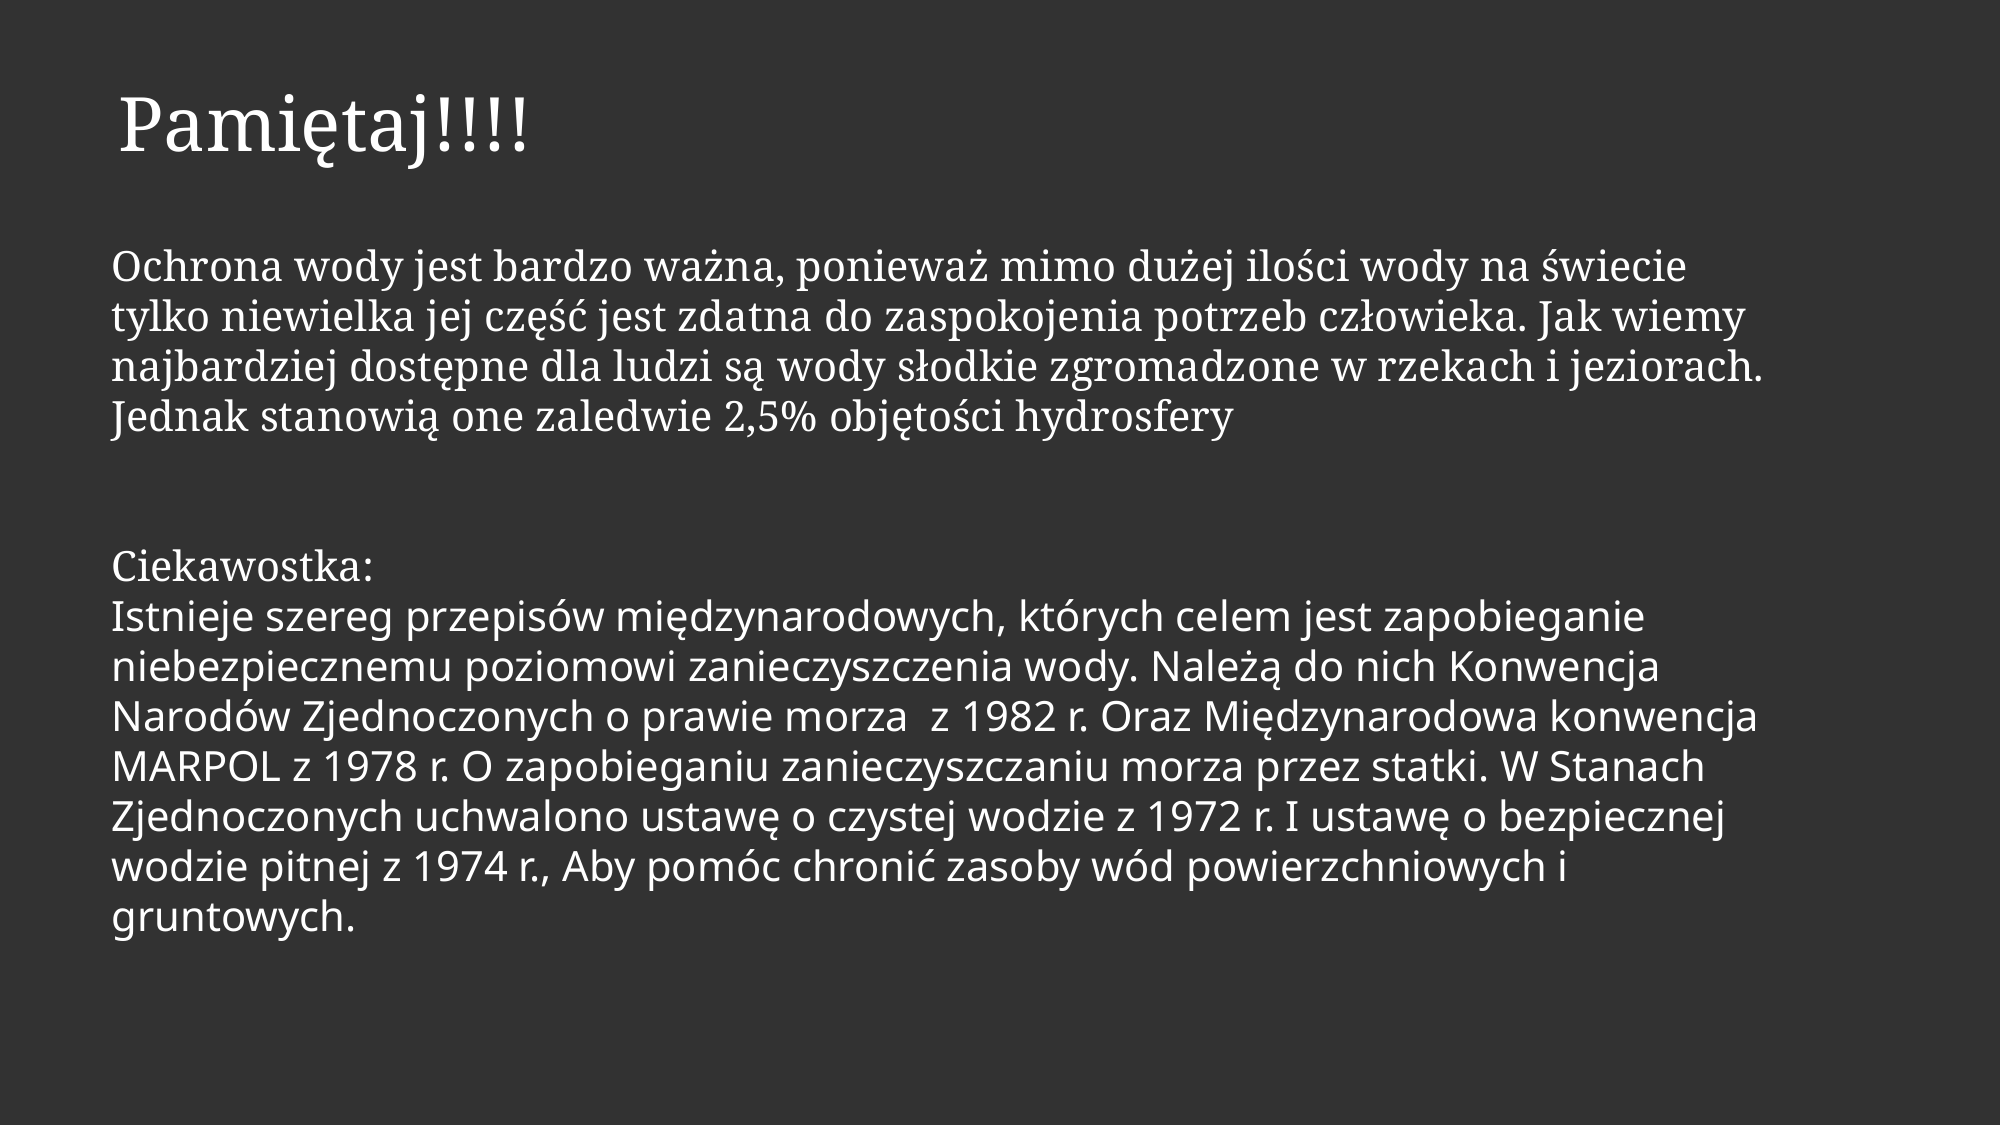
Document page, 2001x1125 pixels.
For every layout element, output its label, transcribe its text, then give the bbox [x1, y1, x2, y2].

text_box Ochrona wody jest bardzo ważna, ponieważ mimo dużej ilości wody na świecie tylko niewielka jej część jest zdatna do zaspokojenia potrzeb człowieka. Jak wiemy najbardziej dostępne dla ludzi są wody słodkie zgromadzone w rzekach i jeziorach. Jednak stanowią one zaledwie 2,5% objętości hydrosfery Ciekawostka: Istnieje szereg przepisów międzynarodowych, których celem jest zapobieganie niebezpiecznemu poziomowi zanieczyszczenia wody. Należą do nich Konwencja Narodów Zjednoczonych o prawie morza z 1982 r. Oraz Międzynarodowa konwencja MARPOL z 1978 r. O zapobieganiu zanieczyszczaniu morza przez statki. W Stanach Zjednoczonych uchwalono ustawę o czystej wodzie z 1972 r. I ustawę o bezpiecznej wodzie pitnej z 1974 r., Aby pomóc chronić zasoby wód powierzchniowych i gruntowych. [96, 231, 1793, 948]
text_box Pamiętaj!!!! [103, 68, 554, 174]
